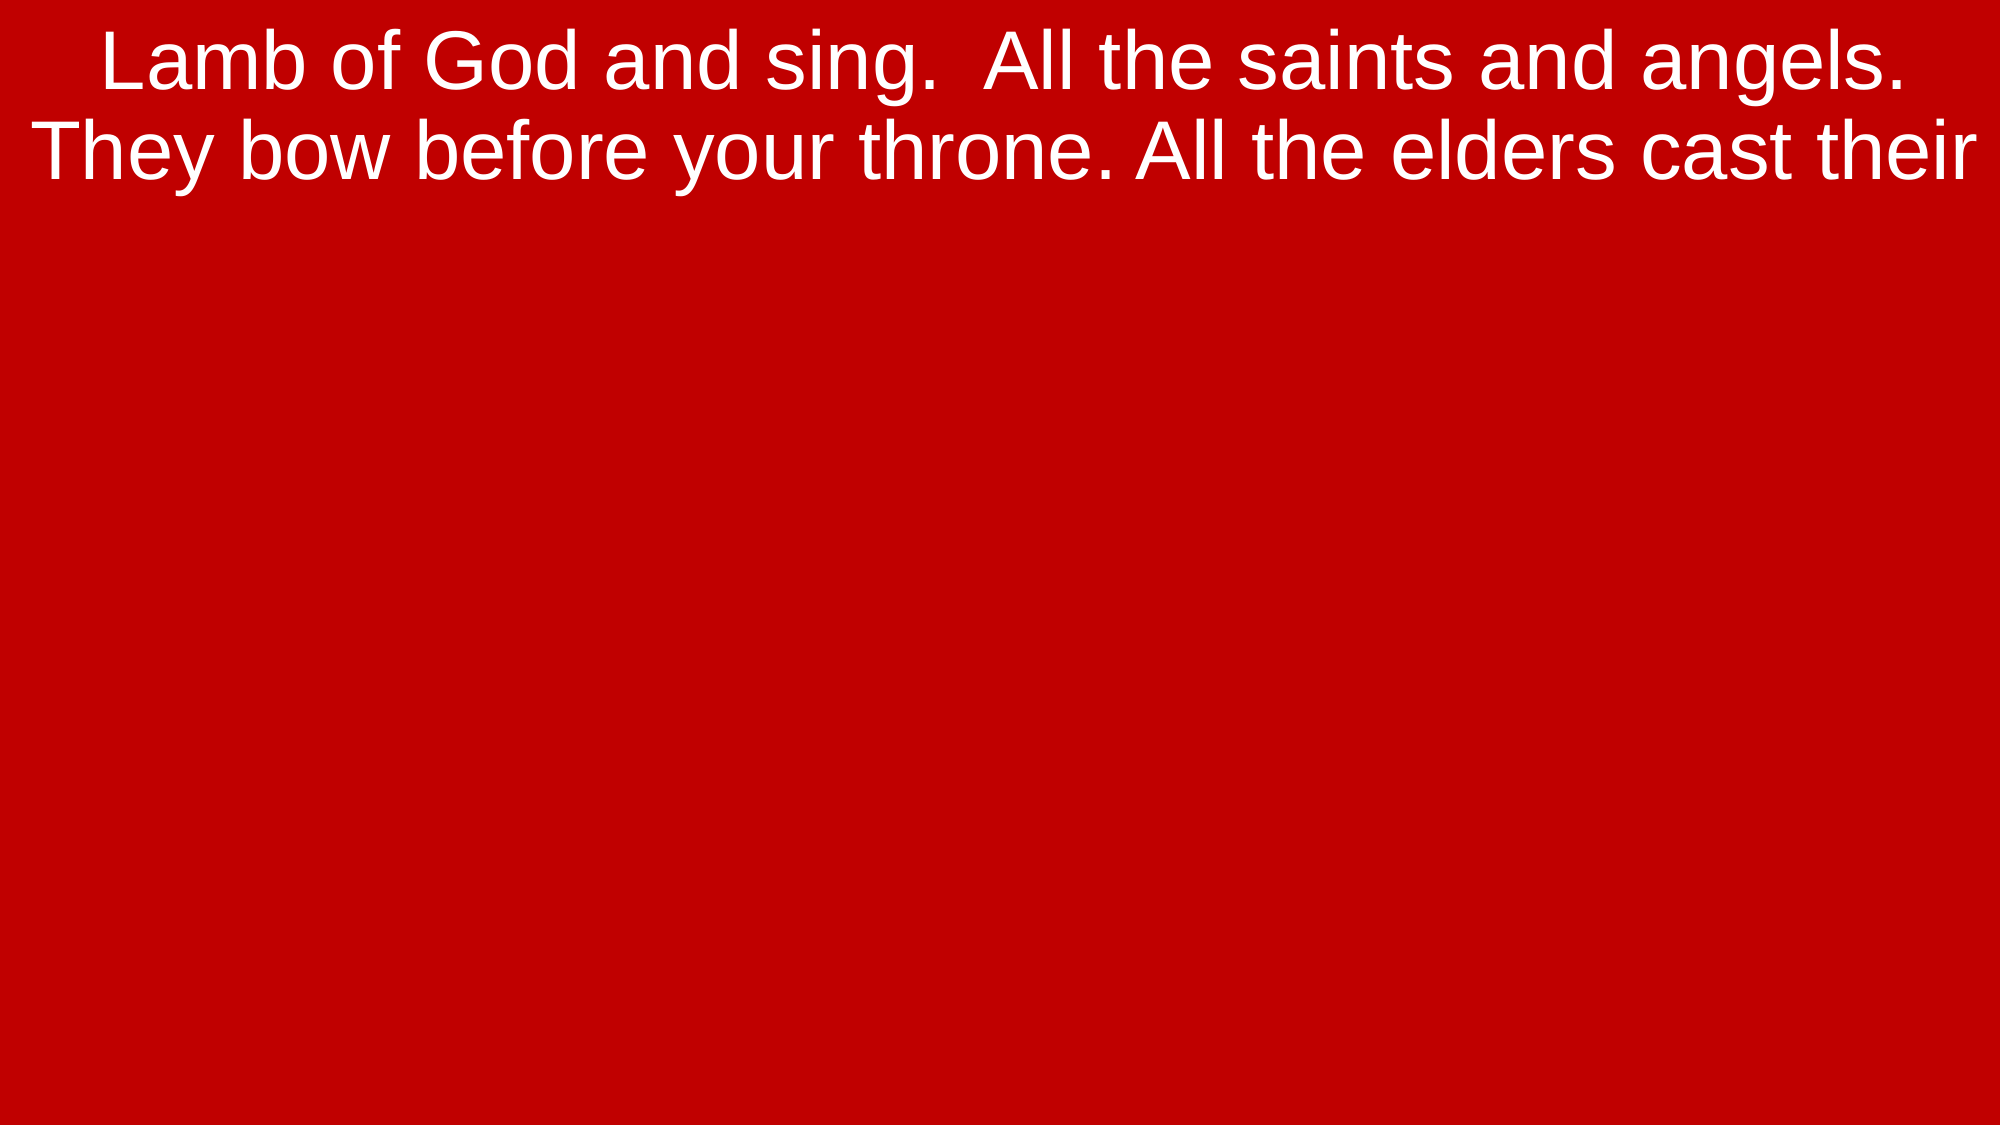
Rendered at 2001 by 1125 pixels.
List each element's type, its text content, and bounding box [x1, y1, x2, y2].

list Lamb of God and sing. All the saints and angels. They bow before your throne. All the elders cast their [10, 9, 2000, 784]
